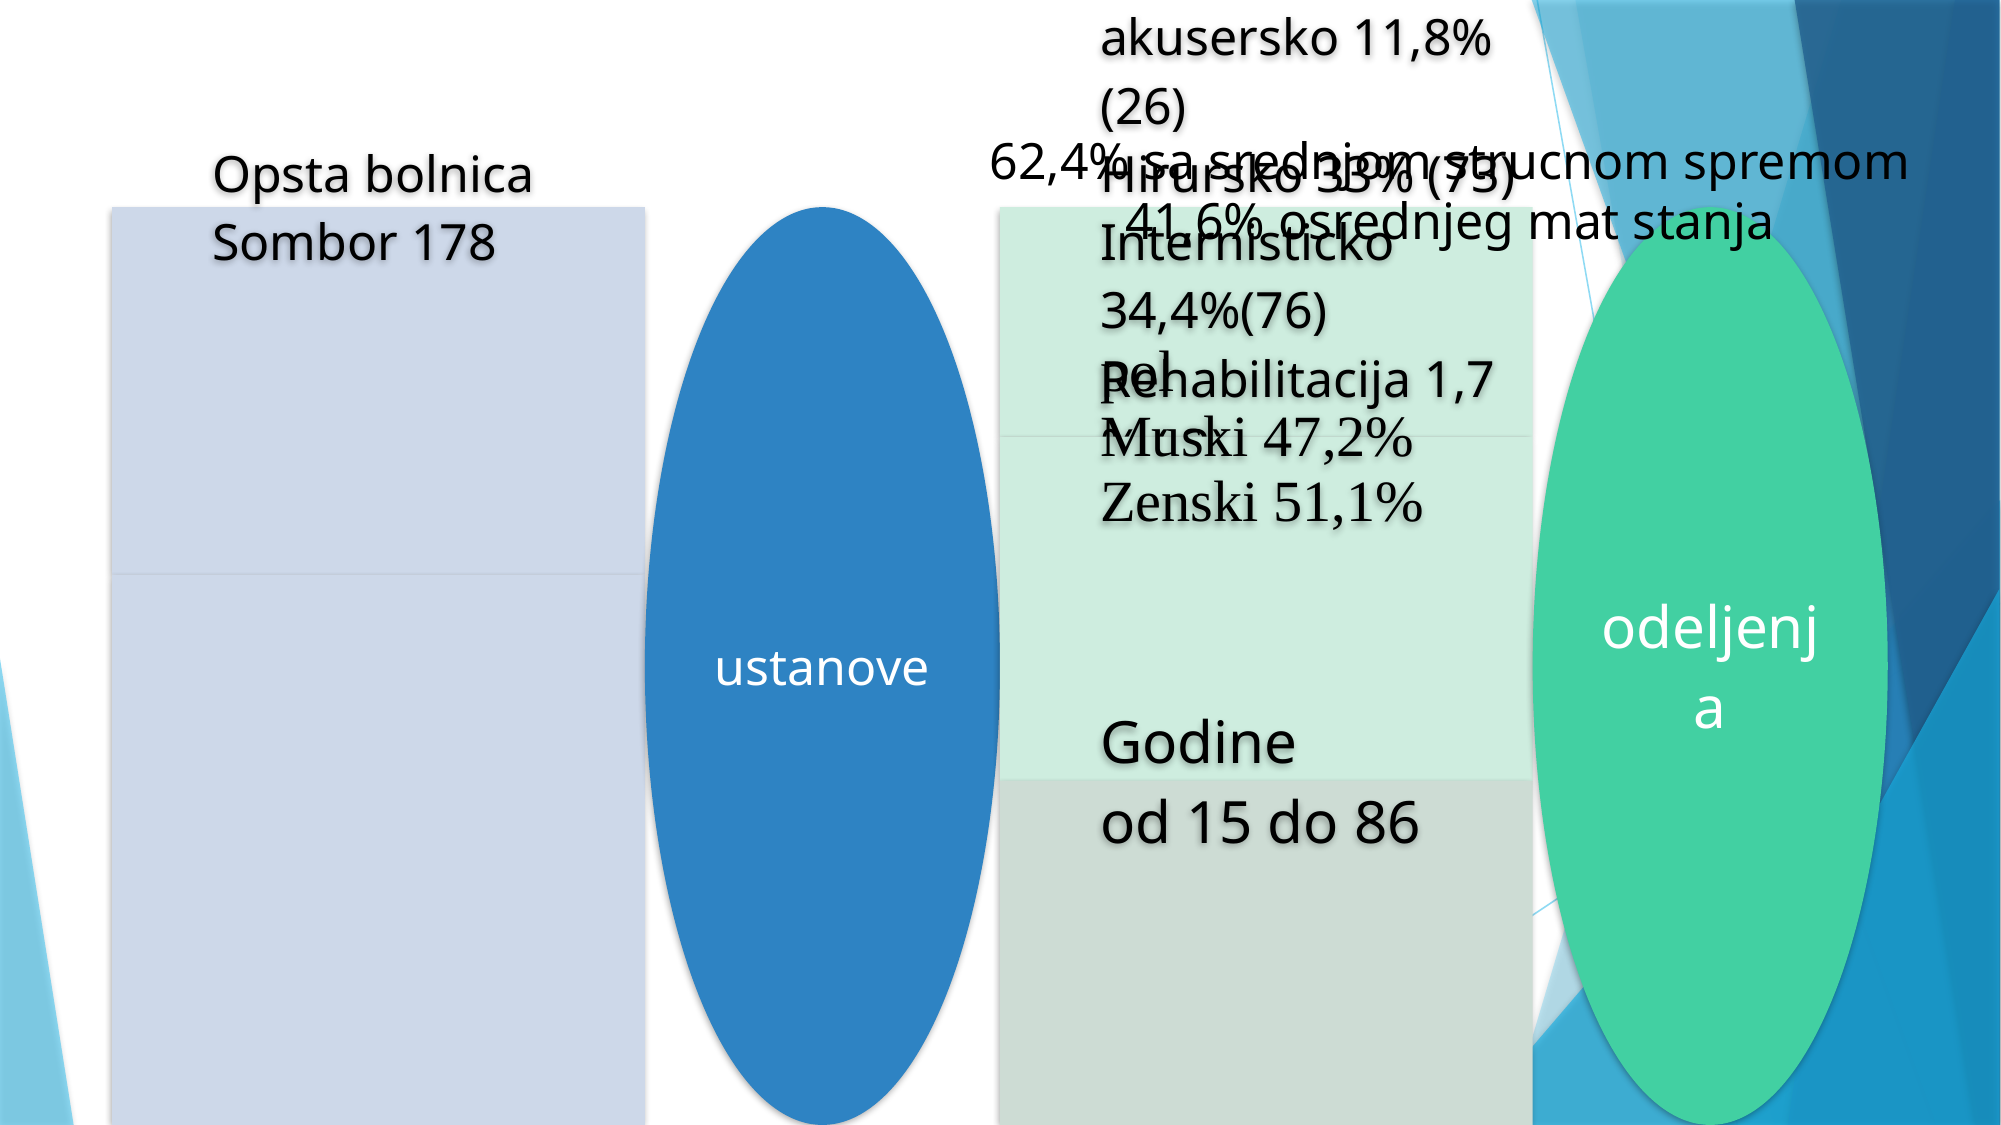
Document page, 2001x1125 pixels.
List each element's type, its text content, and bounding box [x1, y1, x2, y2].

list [111, 206, 1889, 1125]
text_box 62,4% sa srednjom strucnom spremom 41,6% osrednjeg mat stanja [955, 122, 1945, 258]
